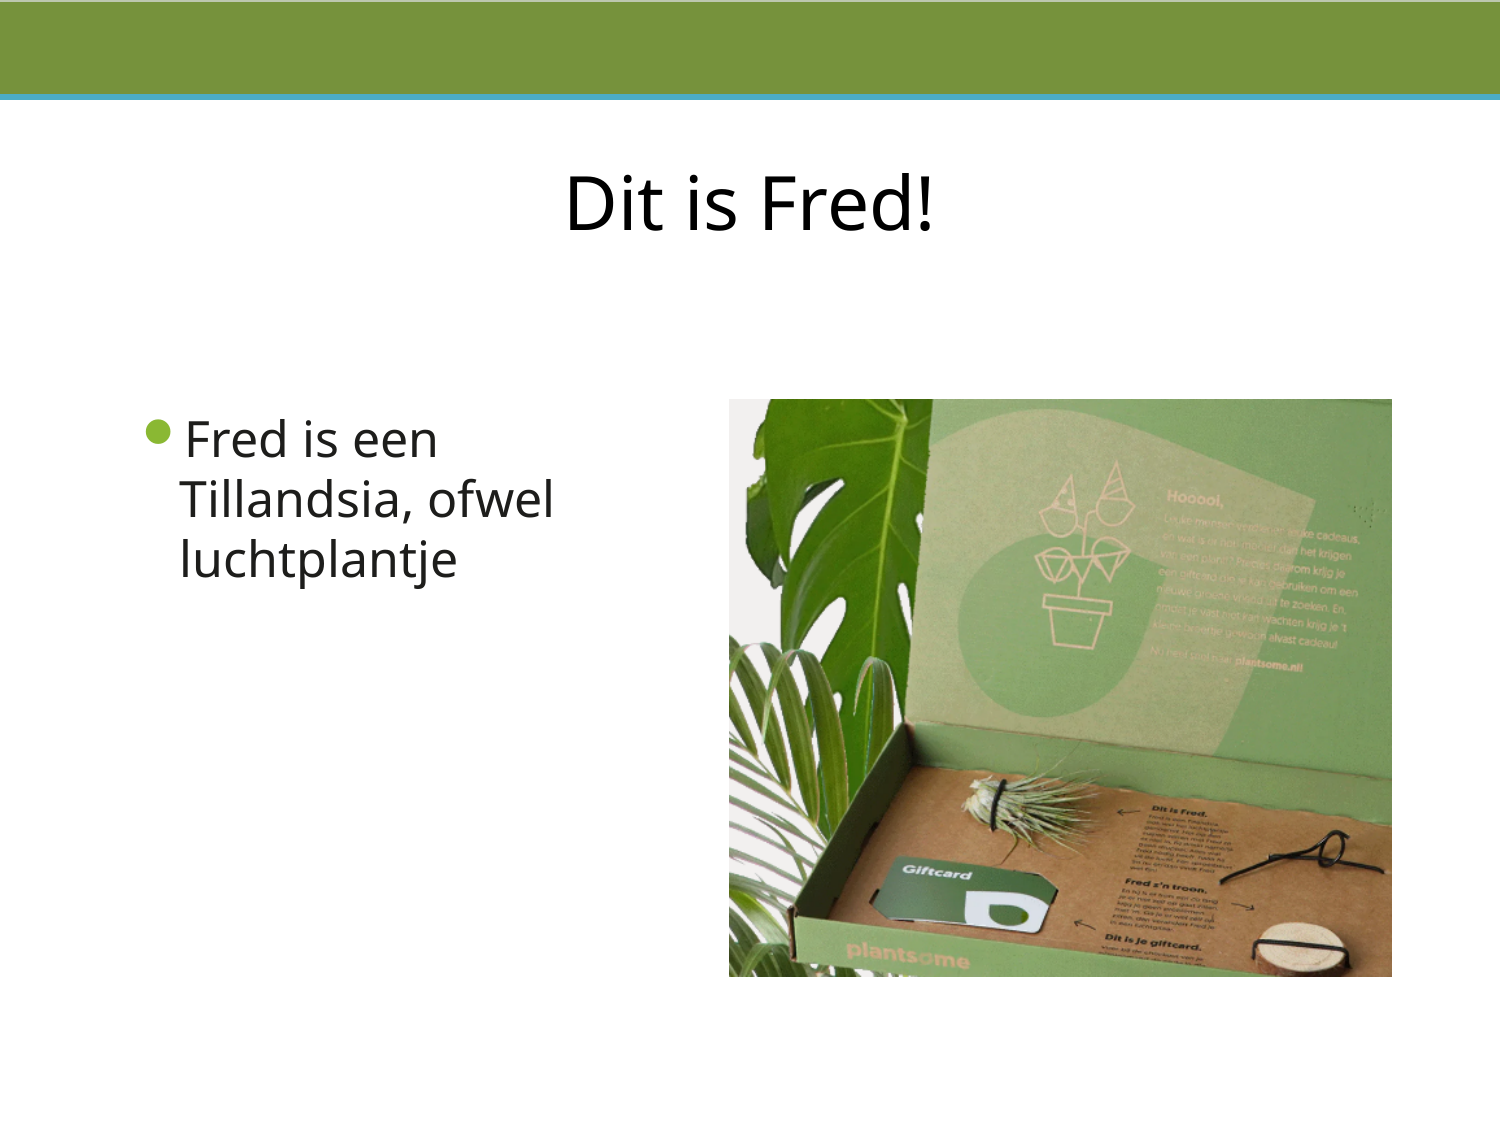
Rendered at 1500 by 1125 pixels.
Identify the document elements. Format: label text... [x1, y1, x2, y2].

text_box Fred is een Tillandsia, ofwel luchtplantje [74, 399, 675, 1125]
title Dit is Fred! [103, 100, 1397, 316]
picture [0, 0, 1500, 100]
picture [729, 399, 1392, 977]
